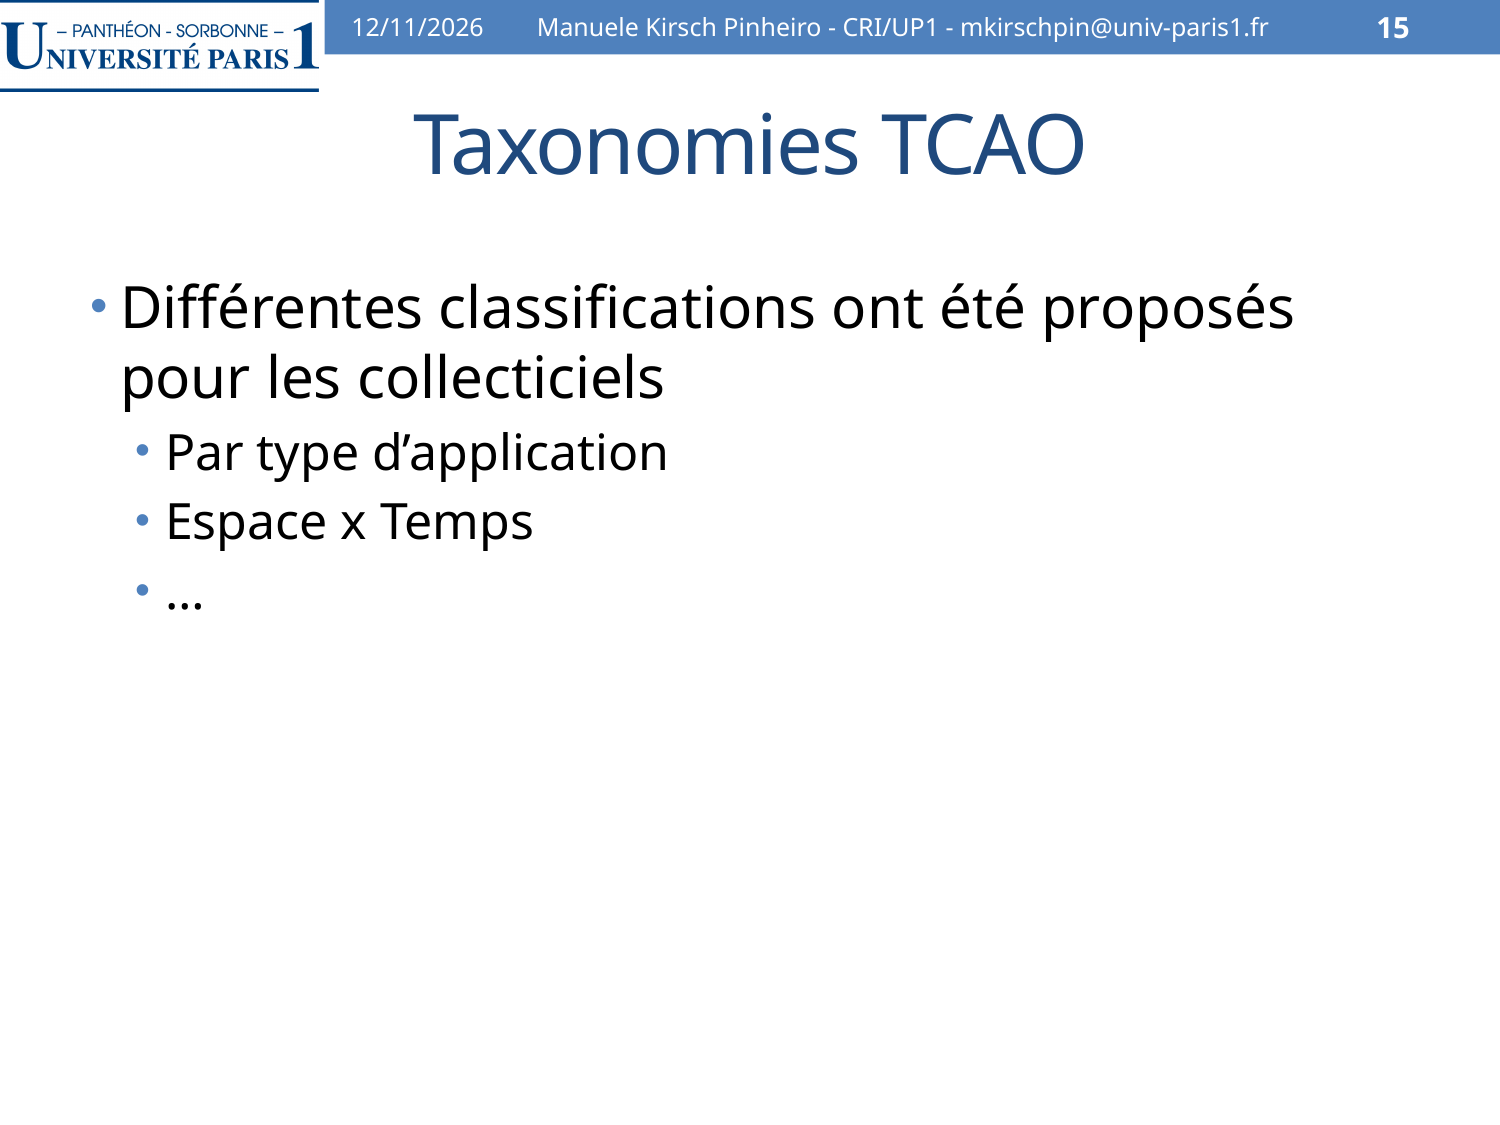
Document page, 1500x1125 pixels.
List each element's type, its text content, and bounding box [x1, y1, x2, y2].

title Taxonomies TCAO [76, 66, 1425, 218]
list Différentes classifications ont été proposés pour les collecticiels Par type d’application Espace x Temps … [75, 262, 1425, 1063]
footer Manuele Kirsch Pinheiro - CRI/UP1 - mkirschpin@univ-paris1.fr [478, 3, 1329, 55]
slide_number 15 [1340, 3, 1425, 55]
picture [0, 0, 319, 92]
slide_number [336, 3, 478, 55]
